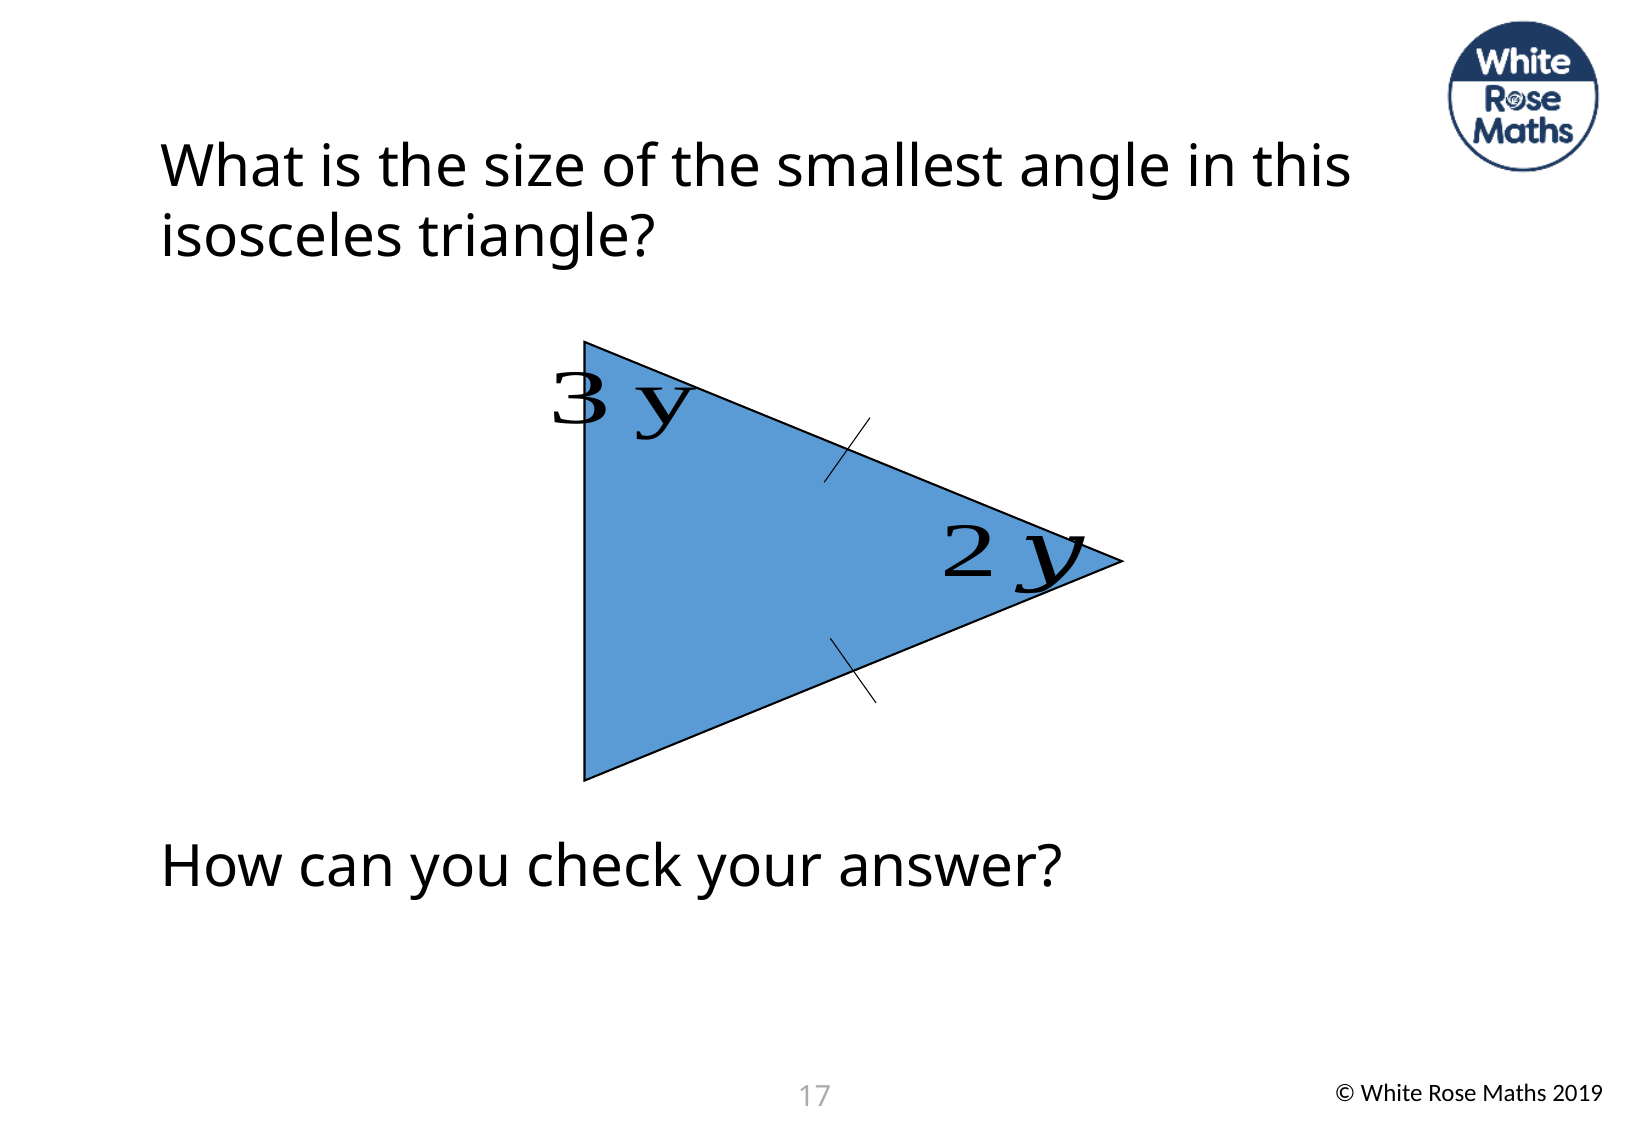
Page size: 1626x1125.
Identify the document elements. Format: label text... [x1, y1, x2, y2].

text_box What is the size of the smallest angle in this isosceles triangle? How can you check your answer? [145, 120, 1468, 906]
slide_number 17 [776, 1069, 854, 1125]
picture [1444, 17, 1602, 175]
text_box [824, 417, 870, 483]
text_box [830, 638, 877, 703]
text_box [583, 340, 1125, 783]
